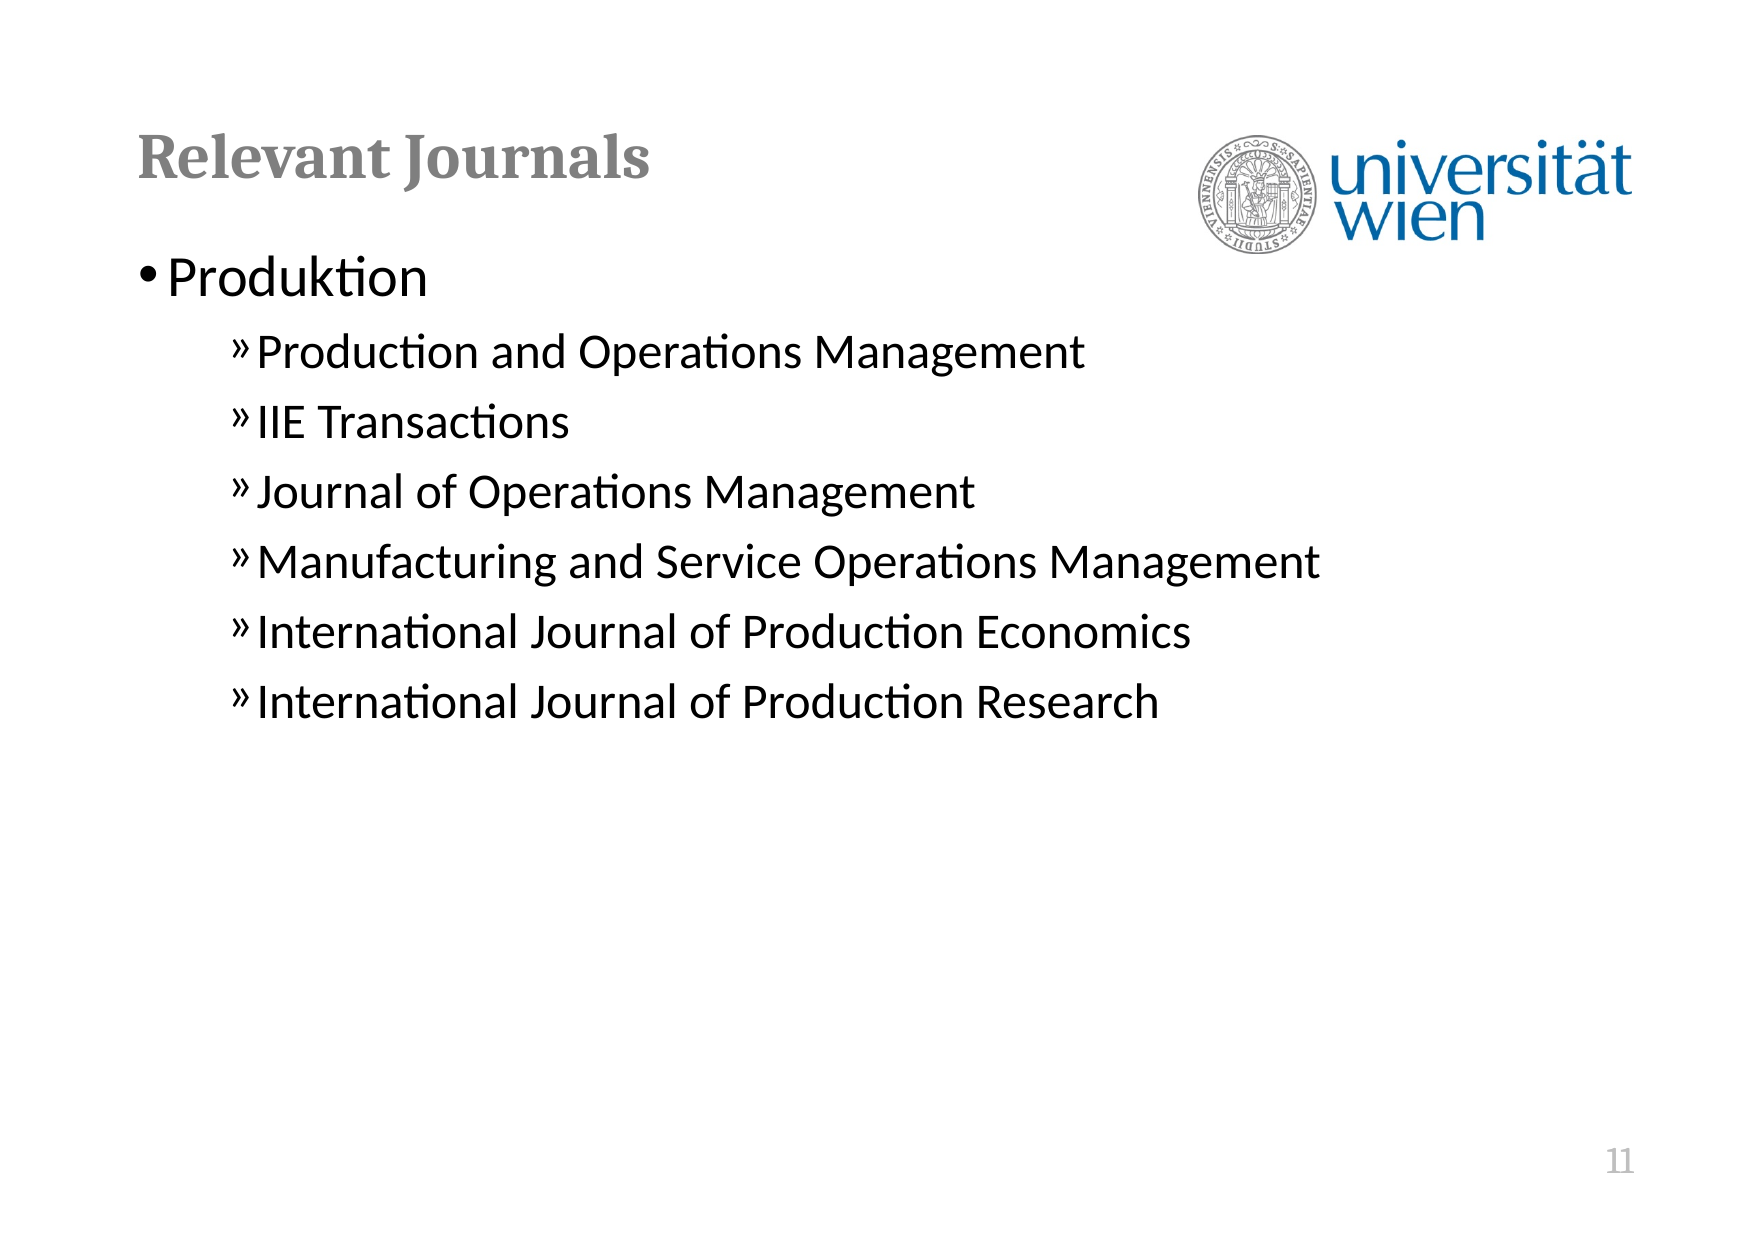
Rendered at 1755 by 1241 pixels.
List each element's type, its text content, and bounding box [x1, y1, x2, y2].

list Produktion Production and Operations Management IIE Transactions Journal of Operations Management Manufacturing and Service Operations Management International Journal of Production Economics International Journal of Production Research [122, 230, 1633, 1053]
title Relevant Journals [121, 112, 1633, 272]
